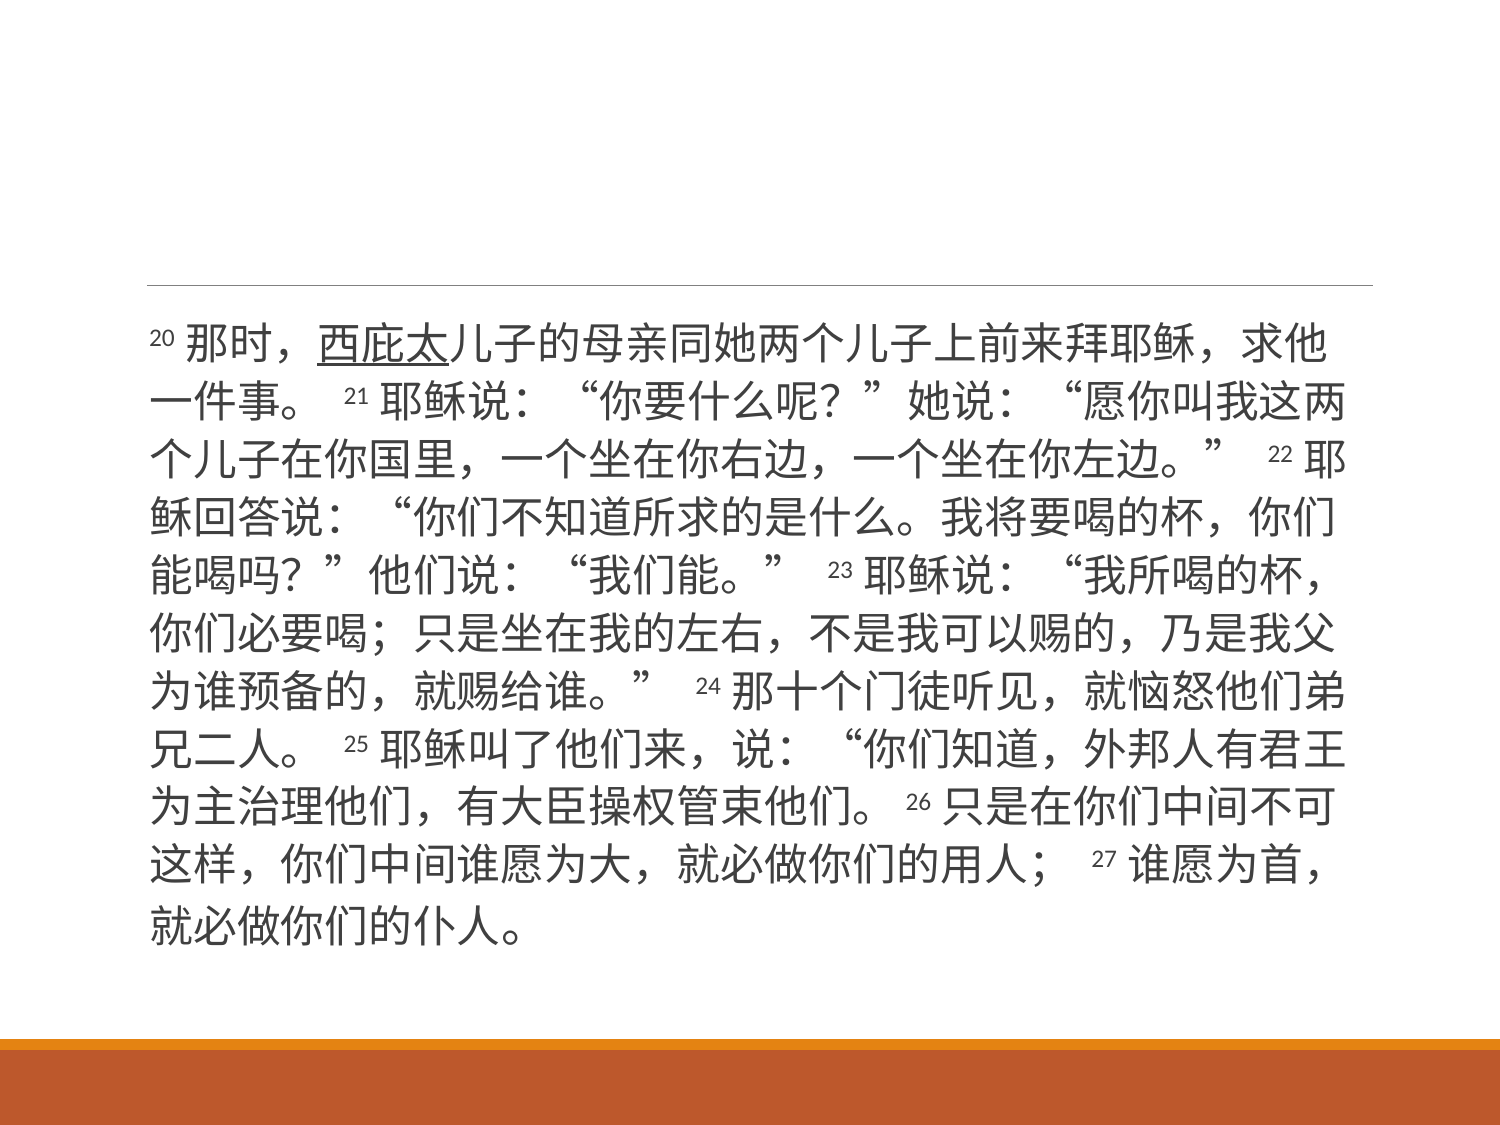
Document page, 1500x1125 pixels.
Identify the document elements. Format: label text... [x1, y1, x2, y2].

list 20 那时，西庇太儿子的母亲同她两个儿子上前来拜耶稣，求他一件事。 21 耶稣说：“你要什么呢？”她说：“愿你叫我这两个儿子在你国里，一个坐在你右边，一个坐在你左边。” 22 耶稣回答说：“你们不知道所求的是什么。我将要喝的杯，你们能喝吗？”他们说：“我们能。” 23 耶稣说：“我所喝的杯，你们必要喝；只是坐在我的左右，不是我可以赐的，乃是我父为谁预备的，就赐给谁。” 24 那十个门徒听见，就恼怒他们弟兄二人。 25 耶稣叫了他们来，说：“你们知道，外邦人有君王为主治理他们，有大臣操权管束他们。26 只是在你们中间不可这样，你们中间谁愿为大，就必做你们的用人； 27 谁愿为首，就必做你们的仆人。 [135, 302, 1373, 963]
